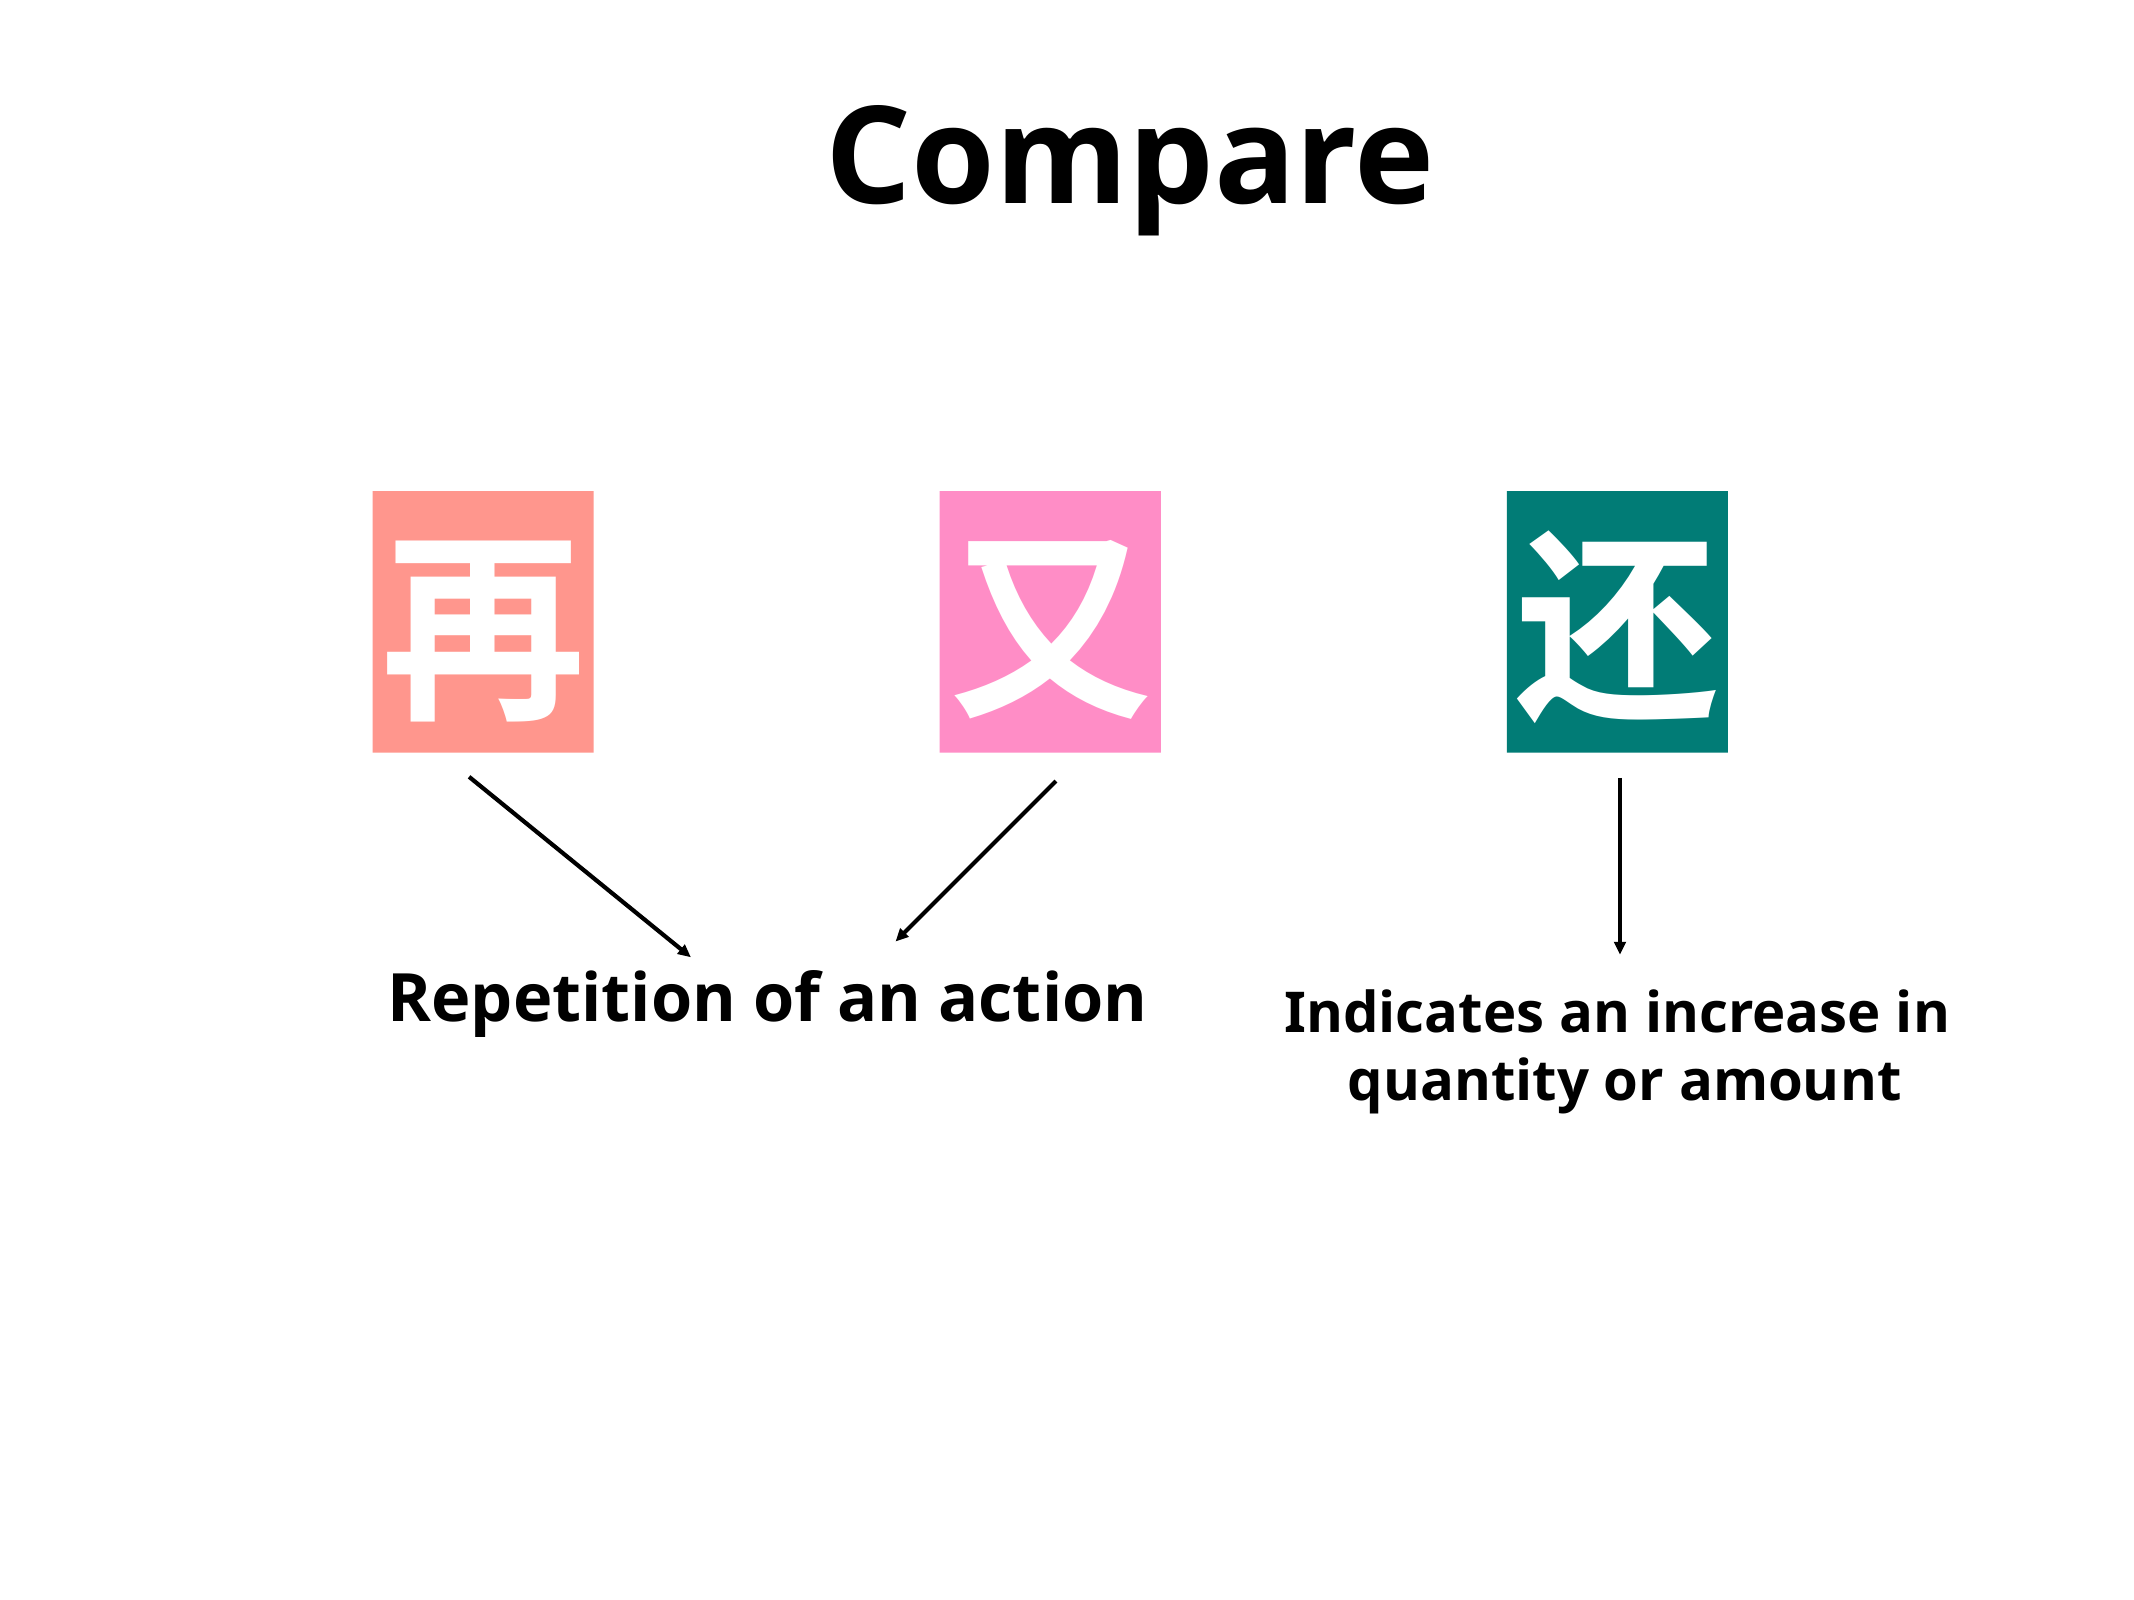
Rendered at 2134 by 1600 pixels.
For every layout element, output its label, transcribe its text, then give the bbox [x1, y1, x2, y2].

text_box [397, 776, 1138, 1043]
text_box 还 [1506, 491, 1728, 753]
text_box 又 [939, 491, 1161, 753]
text_box 再 [372, 491, 594, 753]
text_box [1282, 777, 1952, 1121]
text_box Compare [817, 59, 1444, 239]
